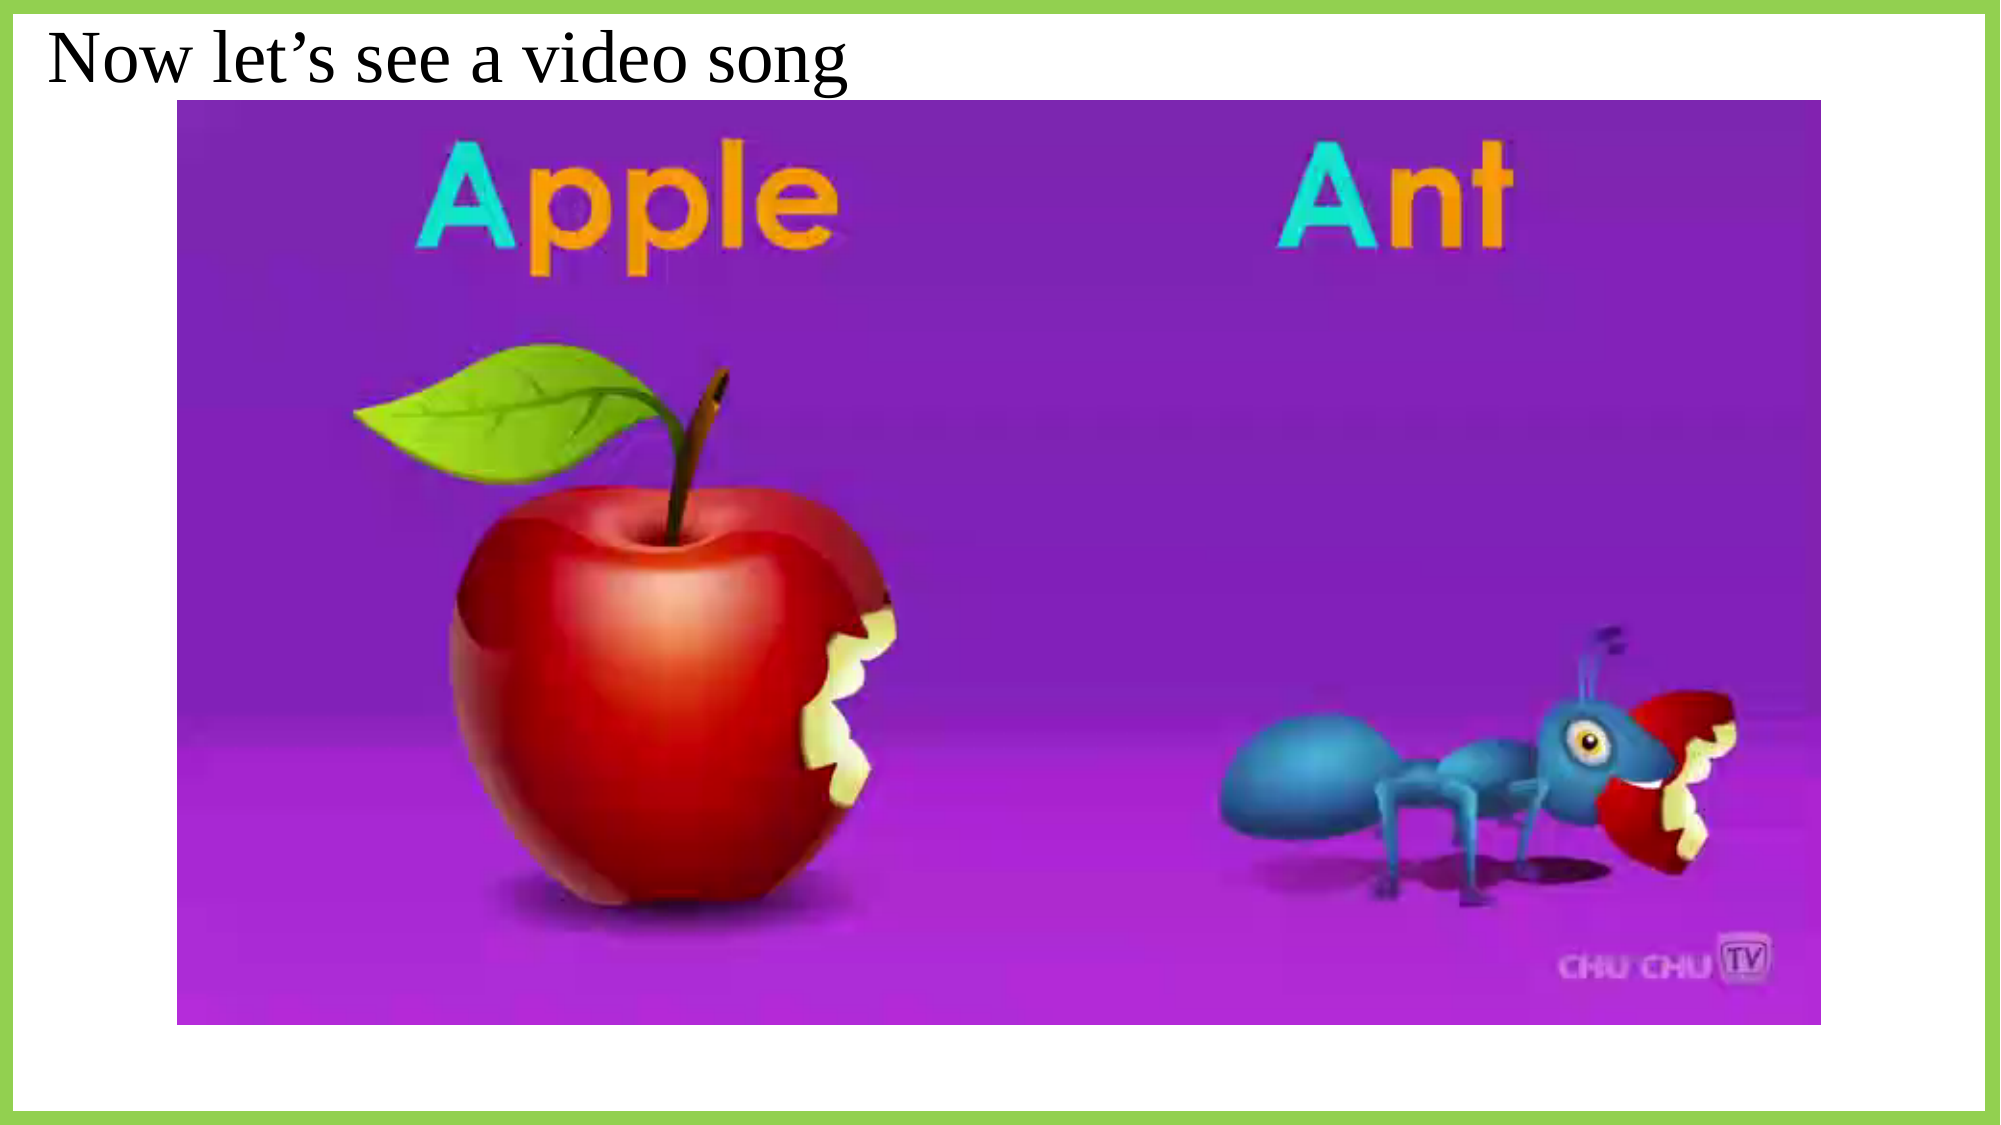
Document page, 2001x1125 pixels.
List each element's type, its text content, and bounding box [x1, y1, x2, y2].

text_box [0, 0, 2000, 1125]
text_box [176, 99, 1821, 1026]
text_box Now let’s see a video song [33, 0, 1141, 105]
